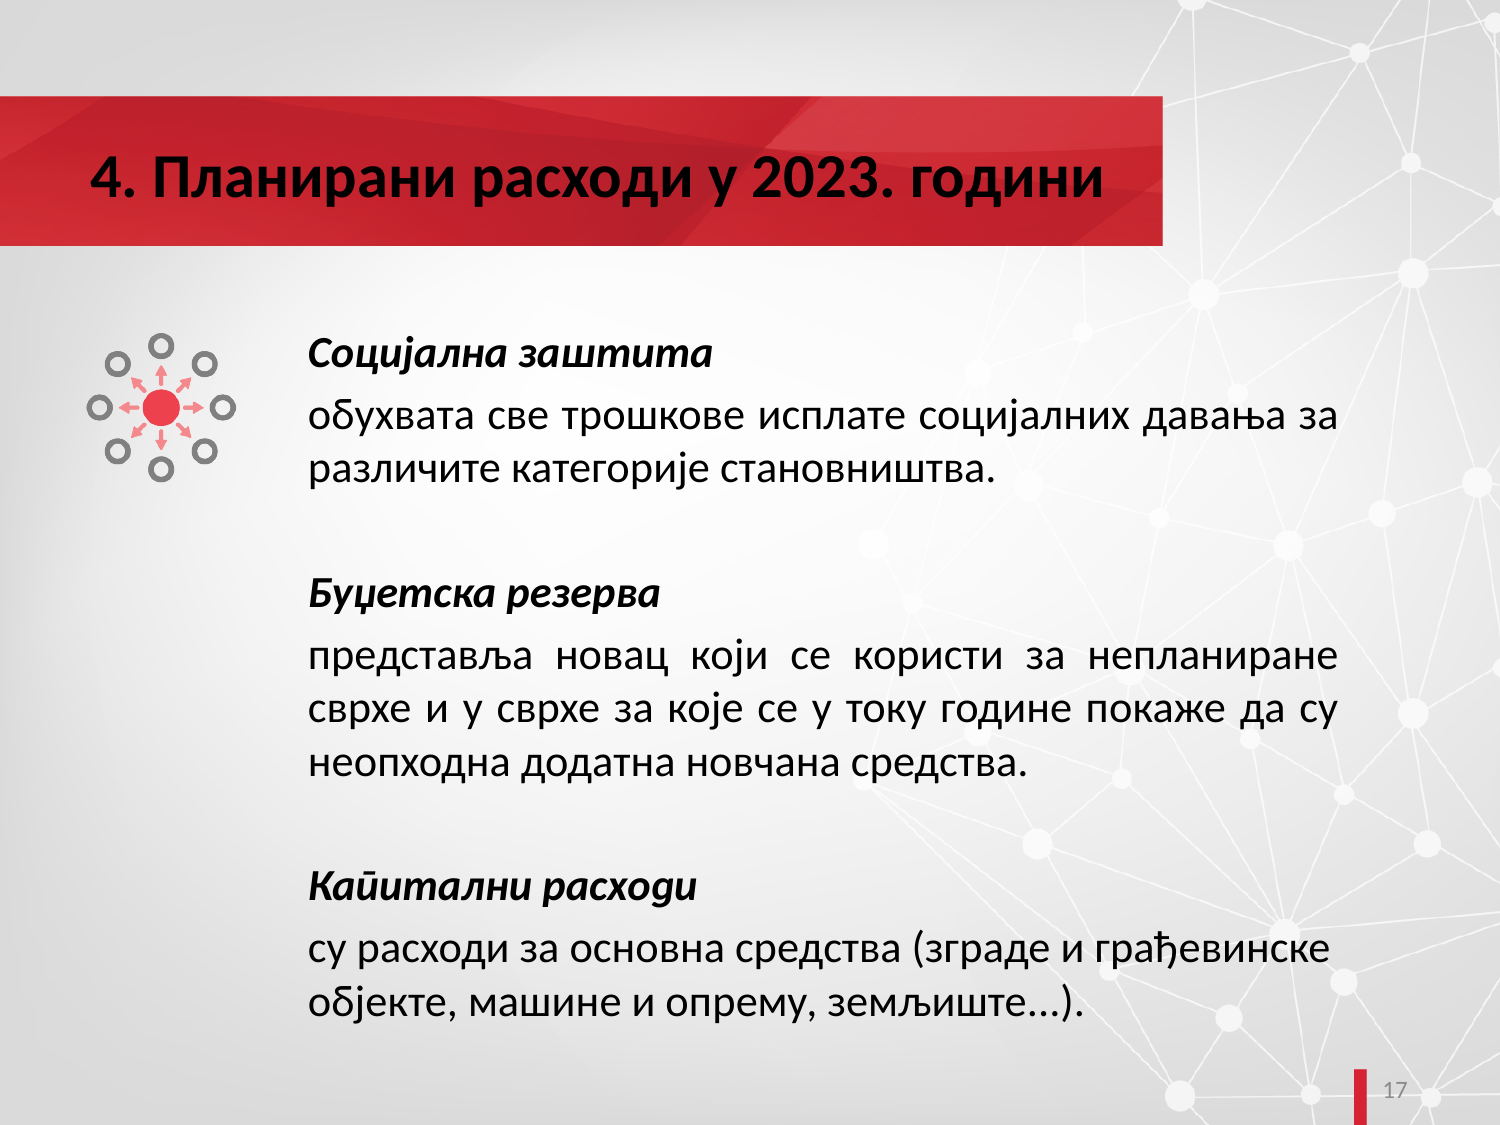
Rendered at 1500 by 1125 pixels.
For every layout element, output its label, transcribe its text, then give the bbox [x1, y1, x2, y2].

list Социјална заштита обухвата све трошкове исплате социјалних давања за различите категорије становништва. Буџетска резерва представља новац који се користи за непланиране сврхе и у сврхе за које се у току године покаже да су неопходна додатна новчана средства. Капитални расходи су расходи за основна средства (зграде и грађевинске објекте, машине и опрему, земљиште...). [292, 315, 1356, 1059]
picture [0, 0, 1500, 1125]
title 4. Планирани расходи у 2023. години [75, 103, 1165, 242]
slide_number 17 [1073, 1058, 1423, 1119]
